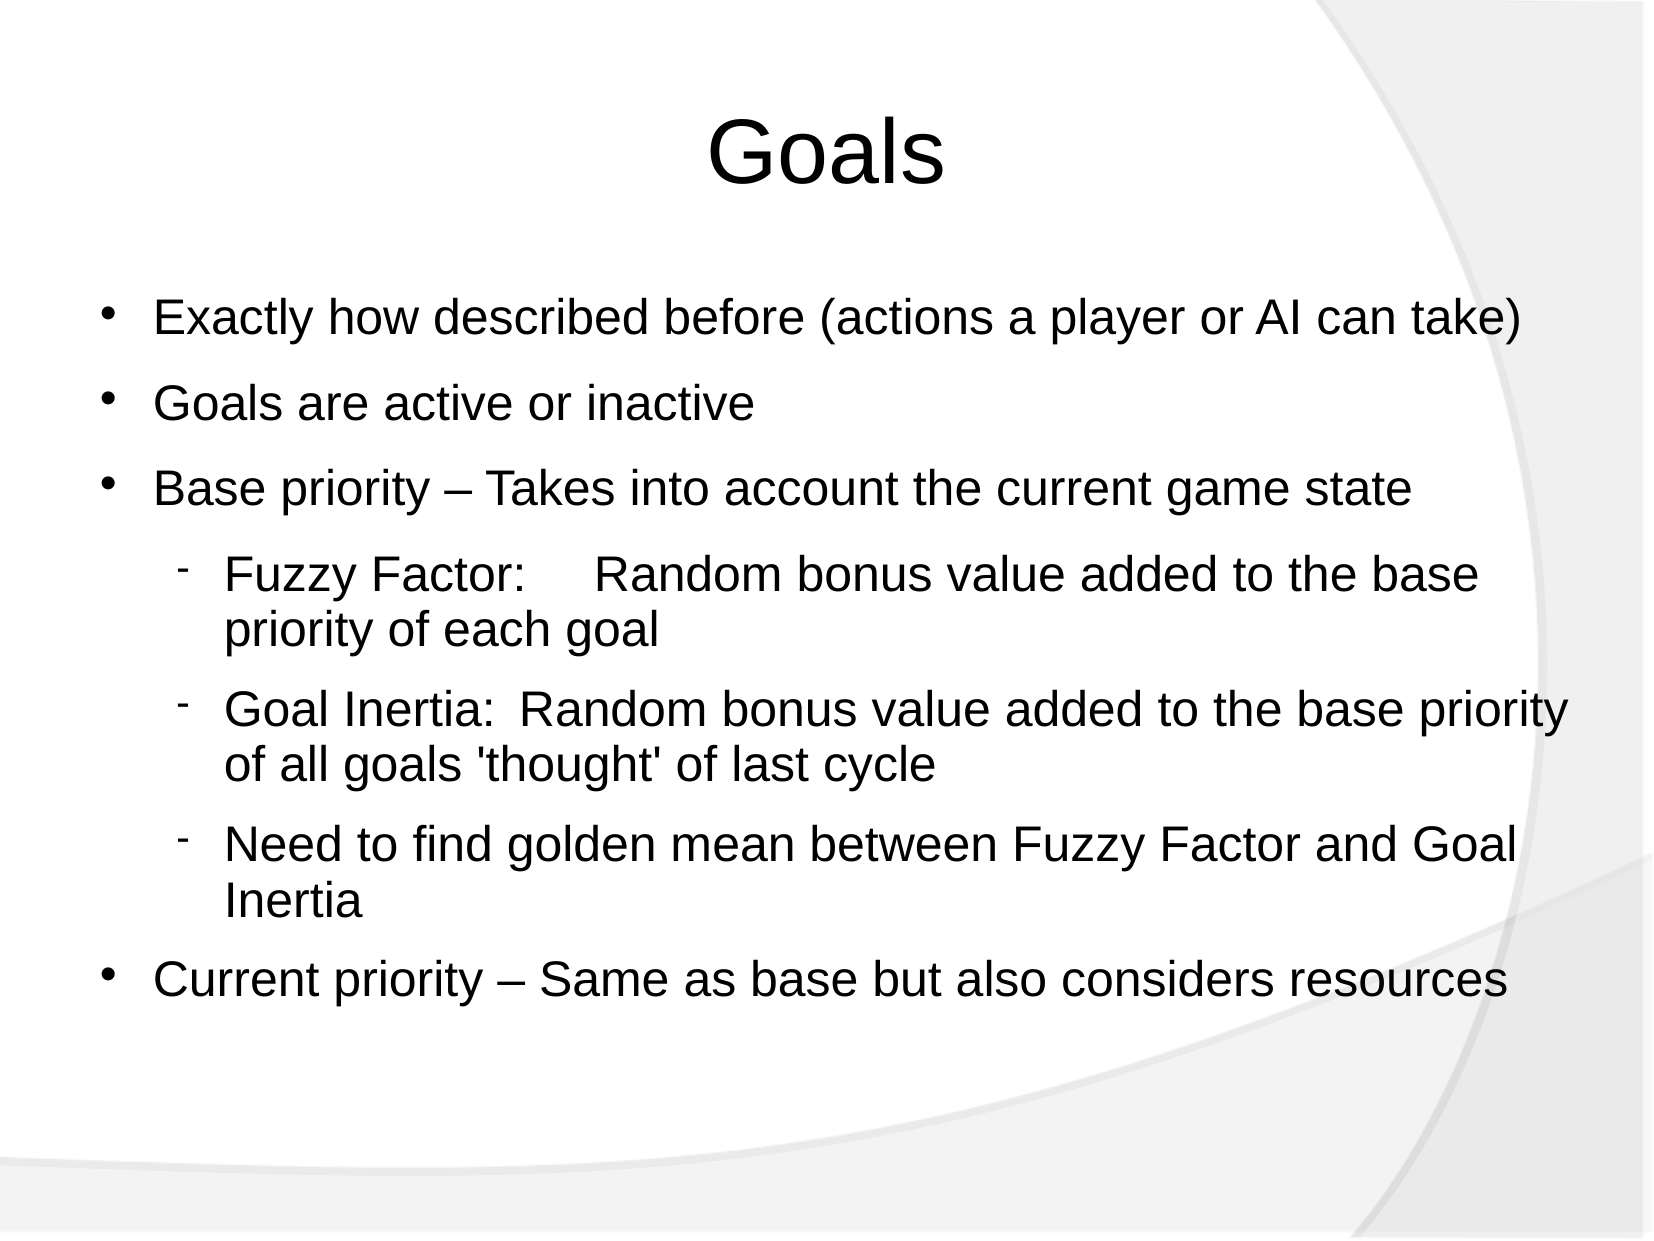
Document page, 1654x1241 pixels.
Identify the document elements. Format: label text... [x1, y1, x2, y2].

text_box Goals [82, 56, 1571, 249]
text_box Exactly how described before (actions a player or AI can take)‏ Goals are active or inactive Base priority – Takes into account the current game state Fuzzy Factor: Random bonus value added to the base priority of each goal Goal Inertia: Random bonus value added to the base priority of all goals 'thought' of last cycle Need to find golden mean between Fuzzy Factor and Goal Inertia Current priority – Same as base but also considers resources [82, 290, 1571, 1094]
